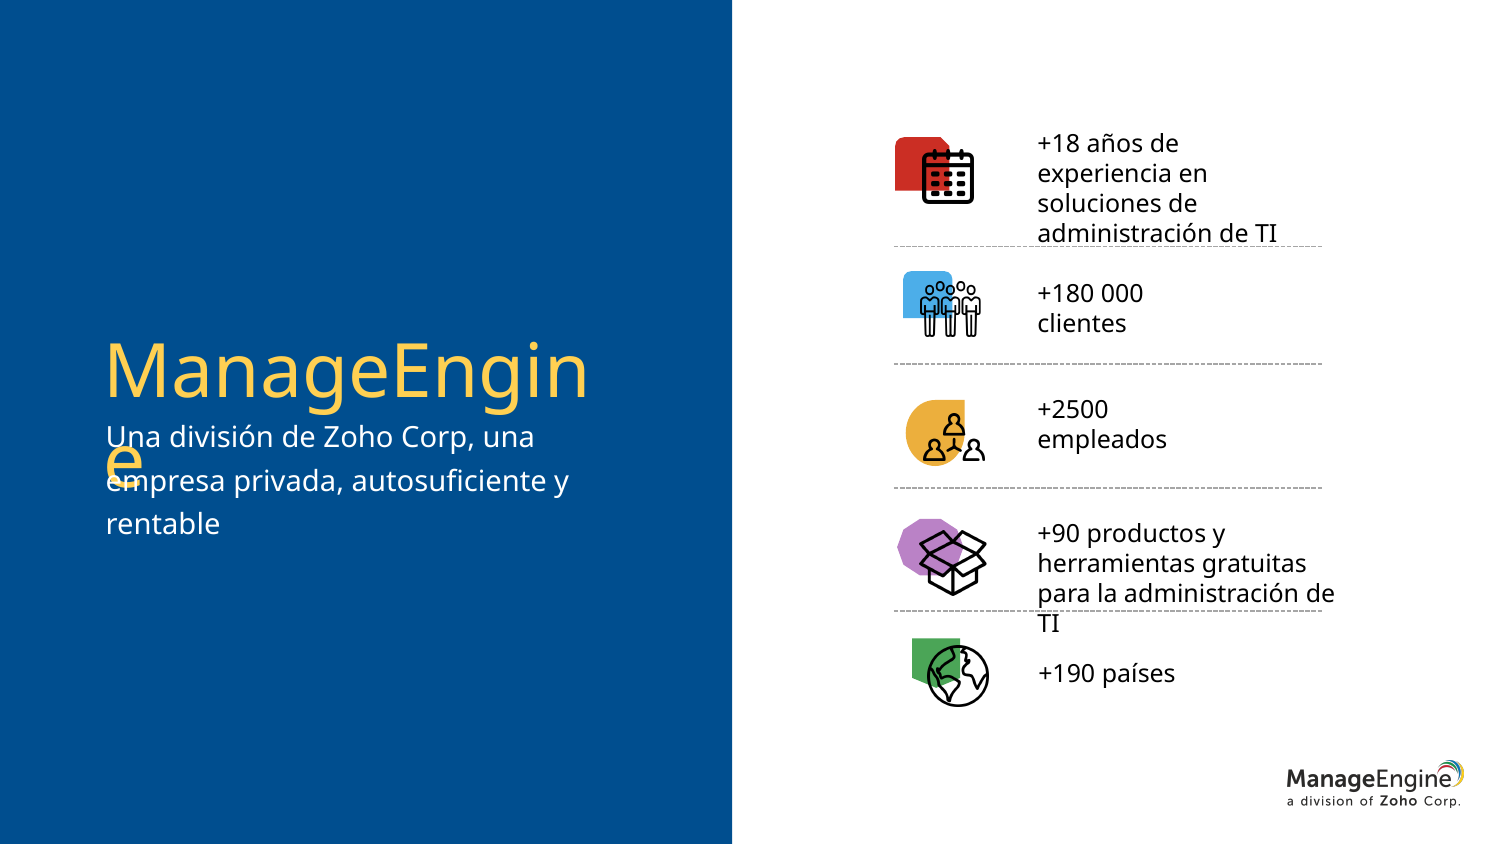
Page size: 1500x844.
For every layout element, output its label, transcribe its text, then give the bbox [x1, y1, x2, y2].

picture [919, 530, 987, 596]
text_box [902, 270, 954, 319]
text_box [894, 136, 951, 192]
text_box +18 años de experiencia en soluciones de administración de TI [1021, 119, 1350, 255]
picture [923, 412, 985, 461]
text_box [904, 399, 966, 461]
picture [922, 149, 975, 204]
picture [1287, 760, 1464, 808]
text_box +180 000 clientes [1021, 269, 1331, 346]
text_box +90 productos y herramientas gratuitas para la administración de TI [1021, 510, 1363, 646]
text_box [911, 637, 961, 683]
text_box +2500 empleados [1021, 386, 1227, 462]
text_box [0, 0, 733, 844]
text_box ManageEngine [88, 314, 622, 511]
picture [926, 645, 989, 707]
text_box Una división de Zoho Corp, una empresa privada, autosuficiente y rentable [90, 401, 617, 549]
text_box +190 países [1022, 649, 1344, 696]
picture [920, 281, 982, 337]
text_box [896, 518, 957, 573]
